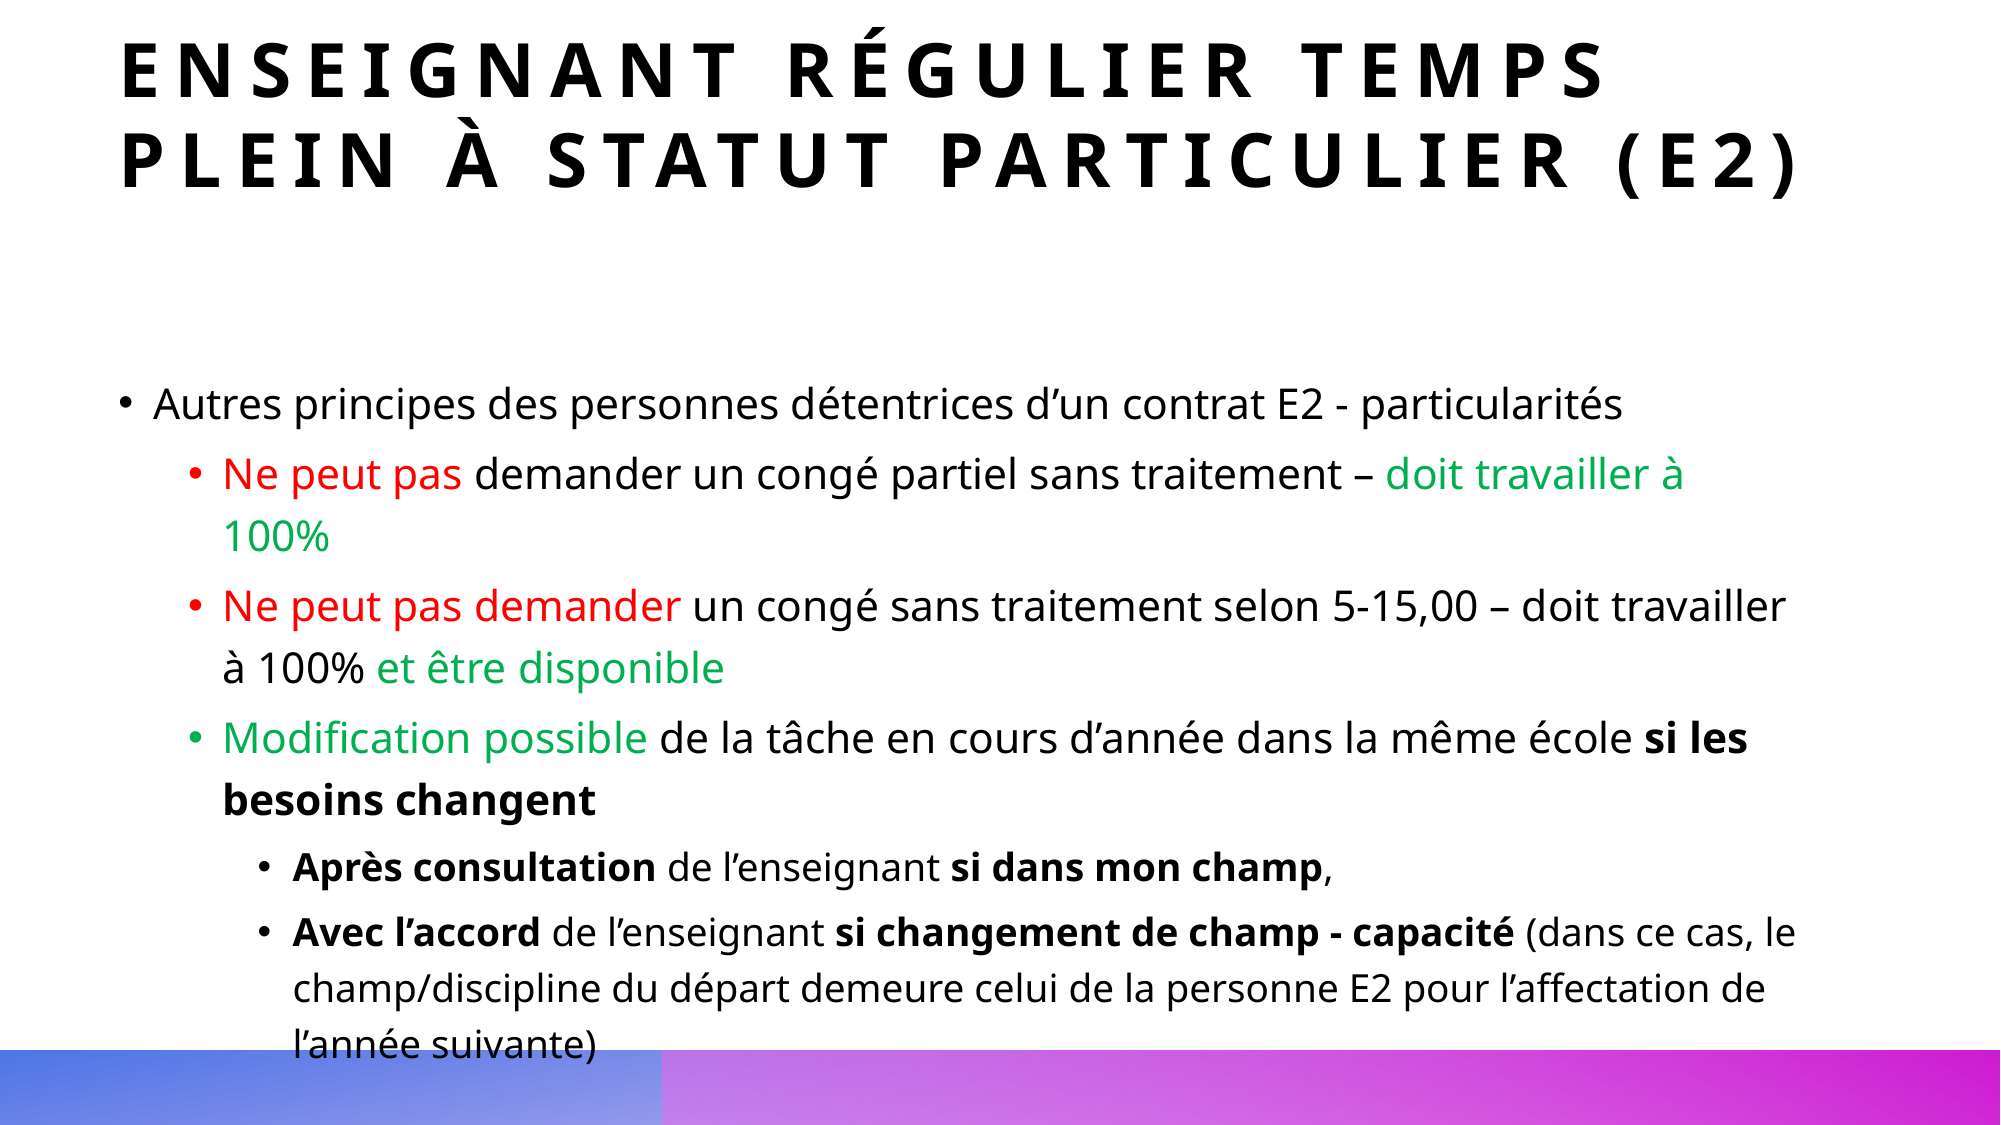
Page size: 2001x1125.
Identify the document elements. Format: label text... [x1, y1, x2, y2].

title Enseignant régulier temps plein à statut particulier (e2) [118, 0, 1799, 203]
list Autres principes des personnes détentrices d’un contrat E2 - particularités Ne peut pas demander un congé partiel sans traitement – doit travailler à 100% Ne peut pas demander un congé sans traitement selon 5-15,00 – doit travailler à 100% et être disponible Modification possible de la tâche en cours d’année dans la même école si les besoins changent Après consultation de l’enseignant si dans mon champ, Avec l’accord de l’enseignant si changement de champ - capacité (dans ce cas, le champ/discipline du départ demeure celui de la personne E2 pour l’affectation de l’année suivante) [118, 366, 1799, 1072]
